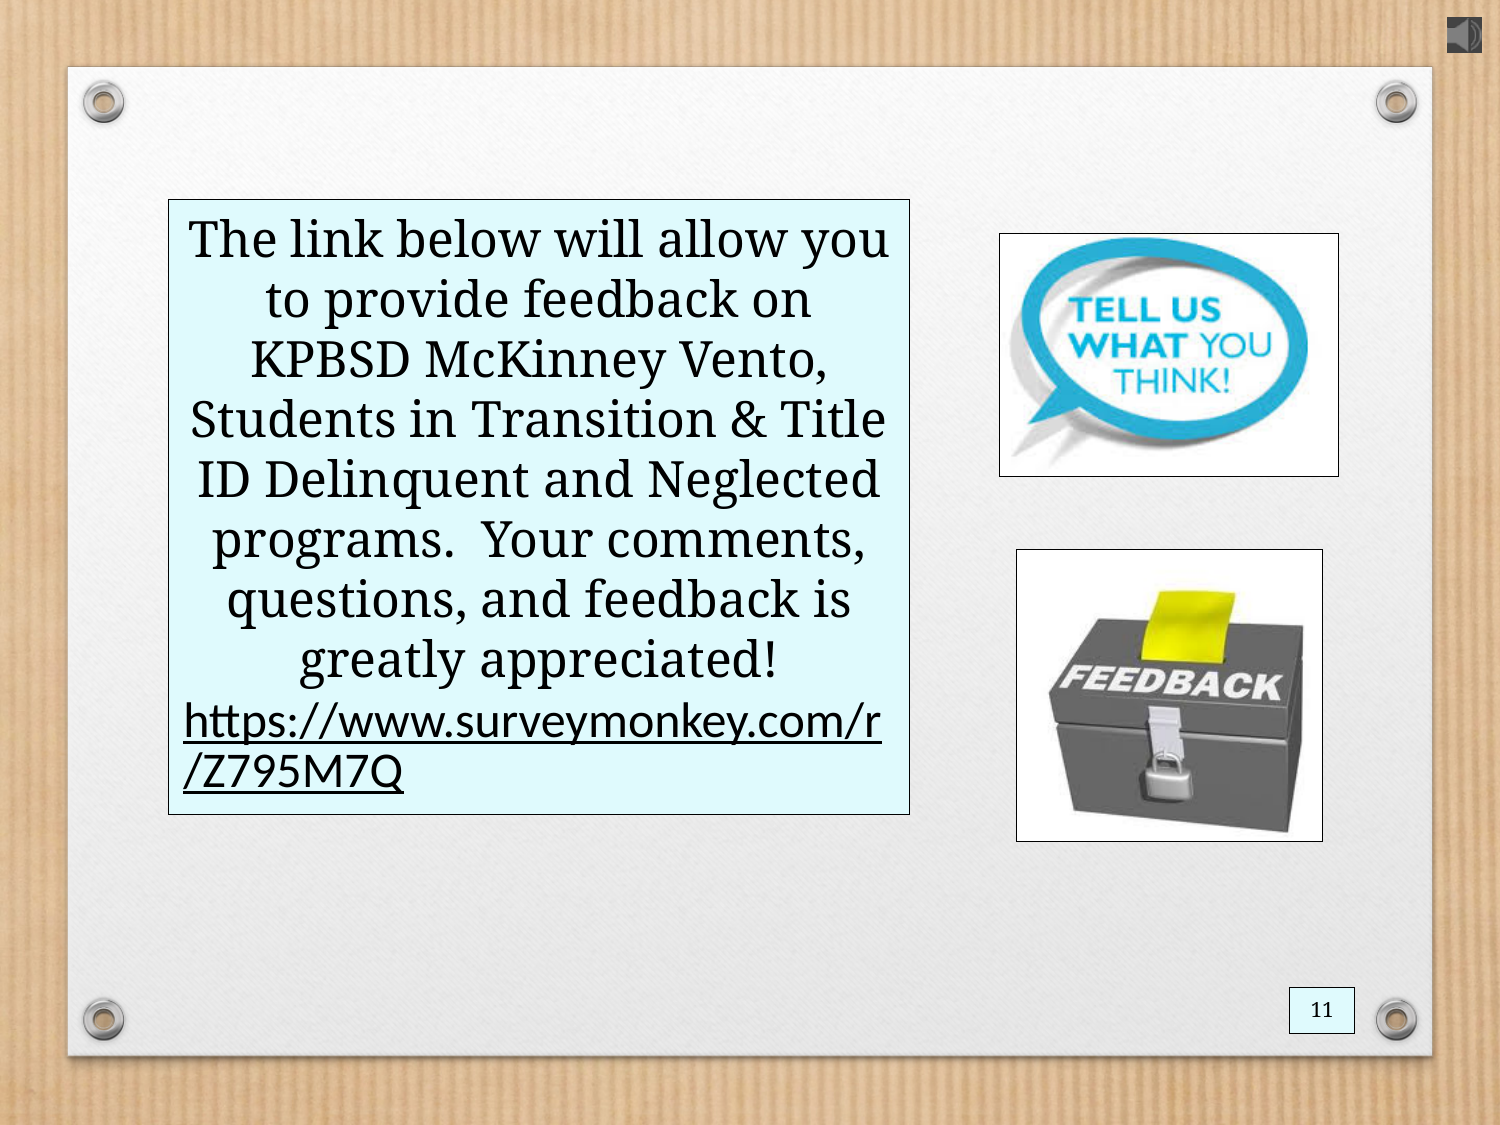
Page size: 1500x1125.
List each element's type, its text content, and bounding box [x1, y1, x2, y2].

text_box The link below will allow you to provide feedback on KPBSD McKinney Vento, Students in Transition & Title ID Delinquent and Neglected programs. Your comments, questions, and feedback is greatly appreciated! https://www.surveymonkey.com/r/Z795M7Q [168, 199, 910, 815]
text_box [1445, 16, 1484, 55]
picture [0, 0, 1500, 1125]
slide_number 11 [1289, 987, 1355, 1034]
